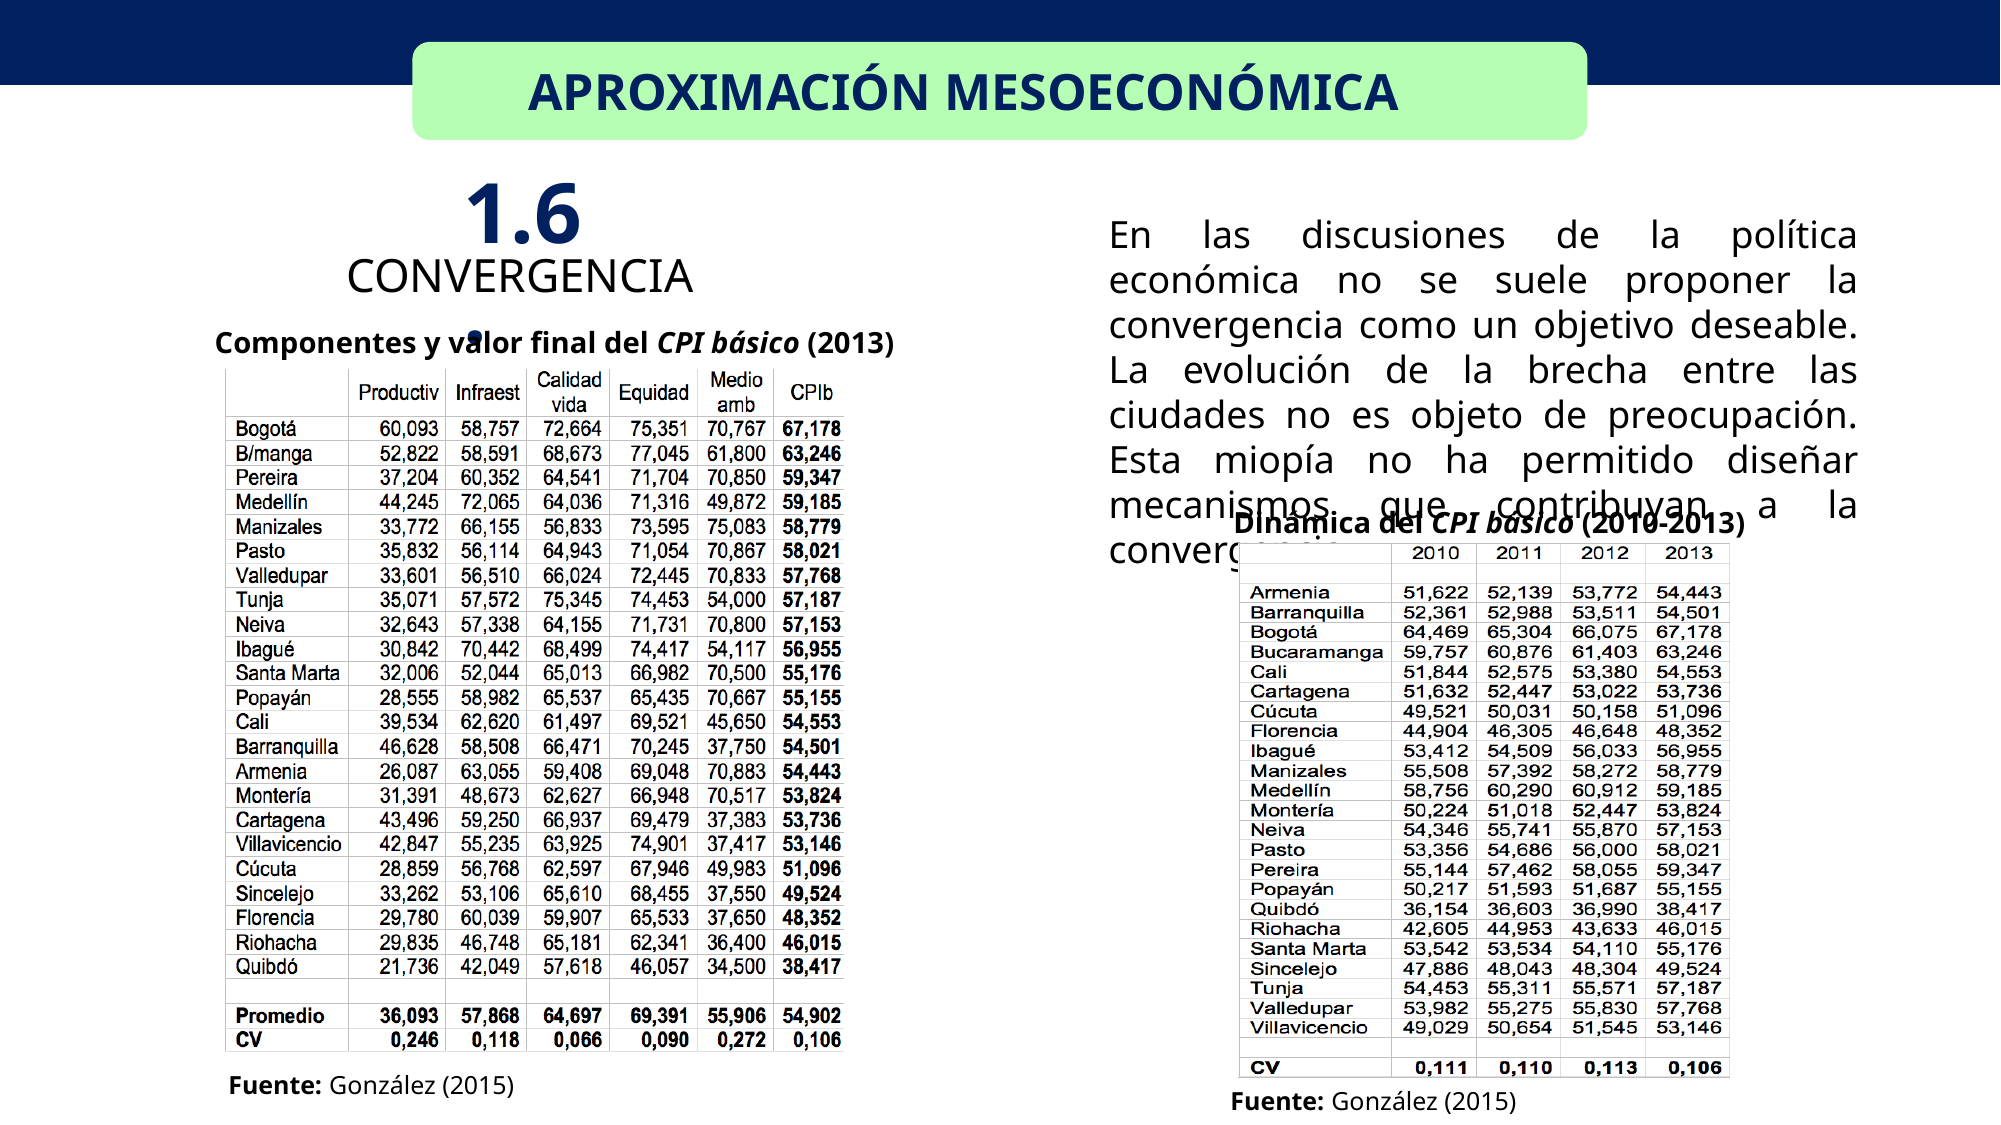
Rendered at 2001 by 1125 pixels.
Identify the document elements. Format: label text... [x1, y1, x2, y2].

text_box CONVERGENCIA [331, 239, 448, 310]
text_box 1.6. [448, 152, 621, 317]
picture [224, 369, 844, 1052]
text_box CONVERGENCIA [621, 239, 1093, 310]
text_box En las discusiones de la política económica no se suele proponer la convergencia como un objetivo deseable. La evolución de la brecha entre las ciudades no es objeto de preocupación. Esta miopía no ha permitido diseñar mecanismos que contribuyan a la convergencia. [1093, 204, 1874, 579]
picture [1238, 543, 1730, 1082]
text_box [412, 86, 1588, 140]
text_box Fuente: González (2015) [1215, 1078, 1532, 1124]
text_box Fuente: González (2015) [213, 1061, 530, 1107]
text_box Componentes y valor final del CPI básico (2013) [54, 317, 1055, 402]
text_box APROXIMACIÓN MESOECONÓMICA [513, 86, 1484, 129]
text_box Dinámica del CPI básico (2010-2013) [1218, 496, 1761, 547]
picture [0, 0, 2000, 86]
